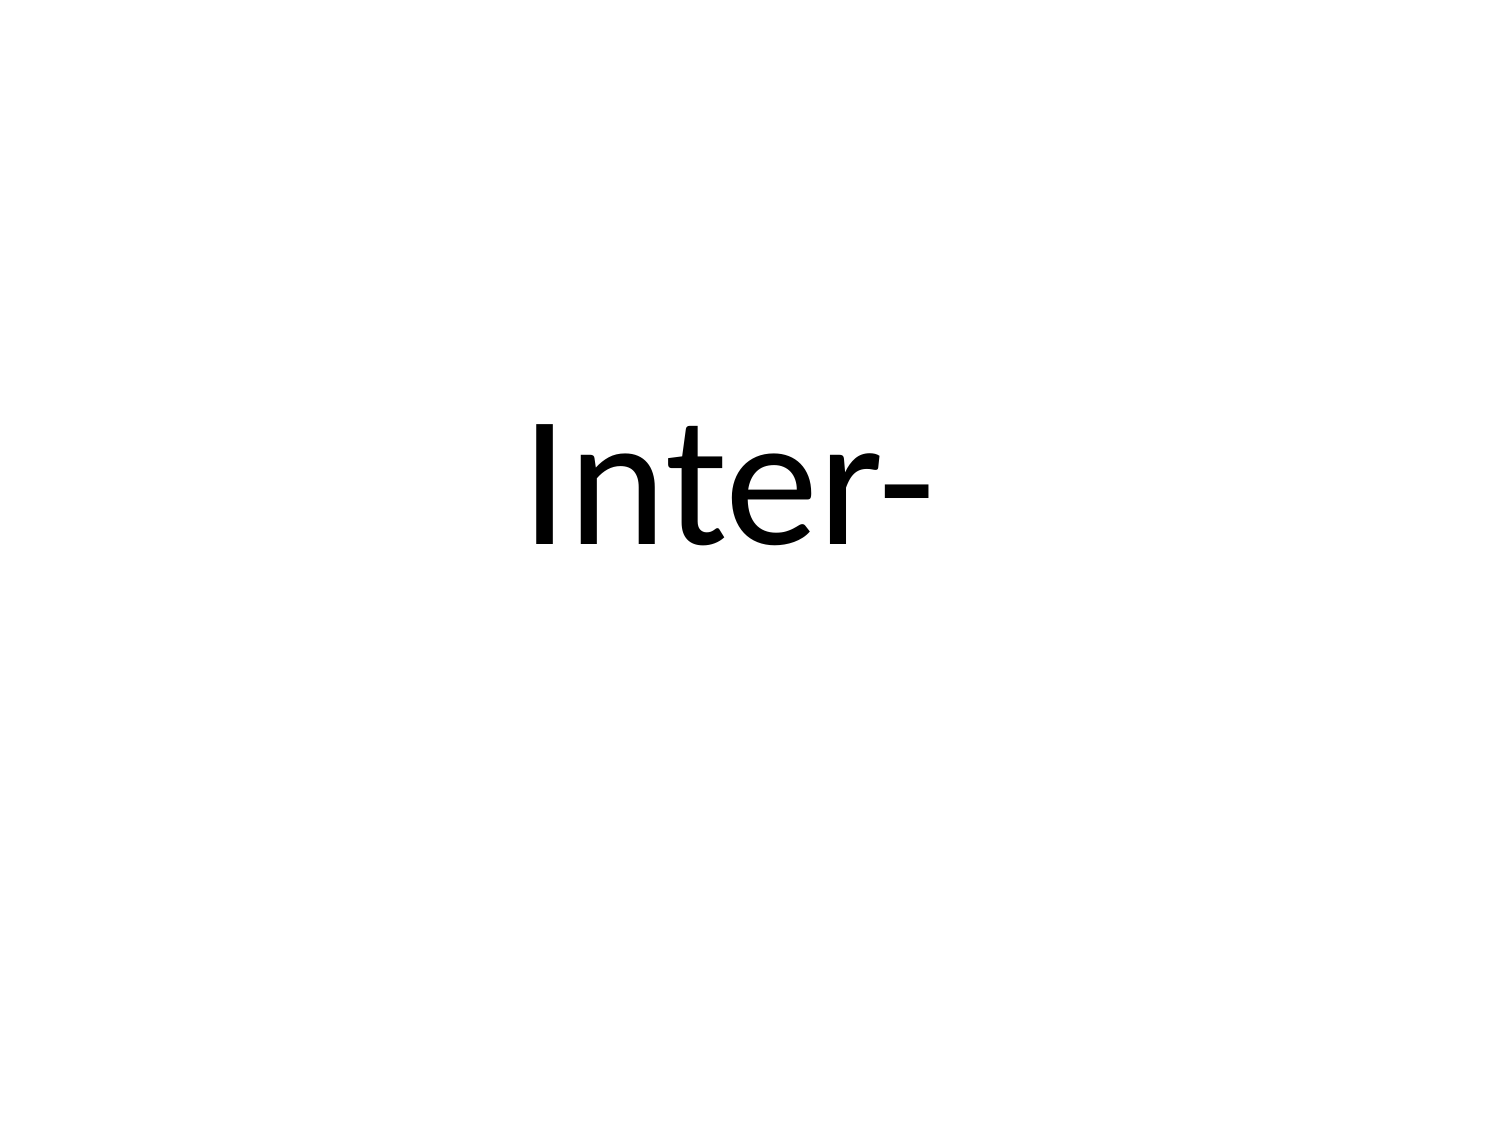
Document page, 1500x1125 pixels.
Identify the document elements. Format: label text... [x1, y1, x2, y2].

title Inter- [112, 349, 1388, 591]
